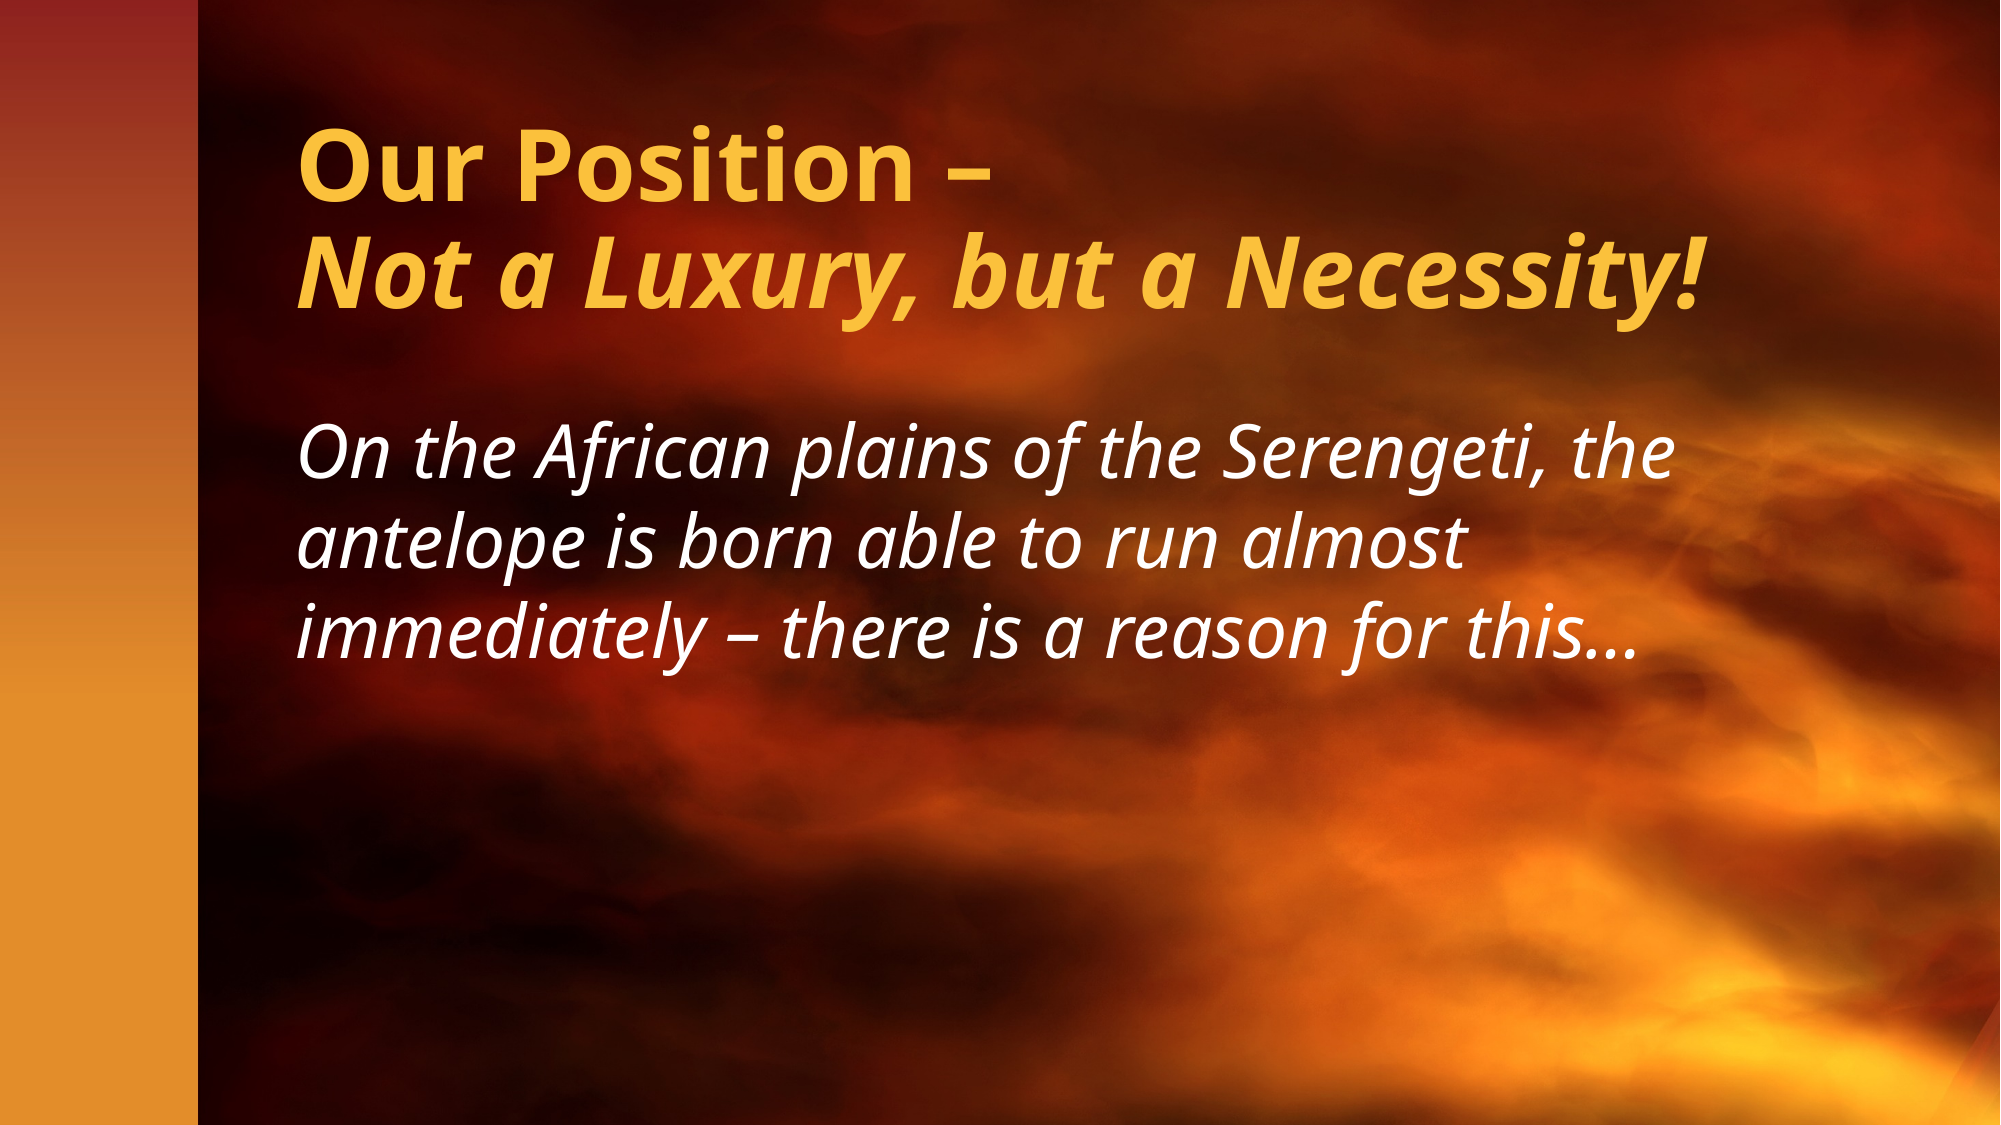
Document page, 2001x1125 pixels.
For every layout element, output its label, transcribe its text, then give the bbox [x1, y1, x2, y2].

list On the African plains of the Serengeti, the antelope is born able to run almost immediately – there is a reason for this… [280, 396, 1837, 960]
picture [0, 0, 2000, 1125]
title Our Position – Not a Luxury, but a Necessity! [280, 73, 1896, 373]
